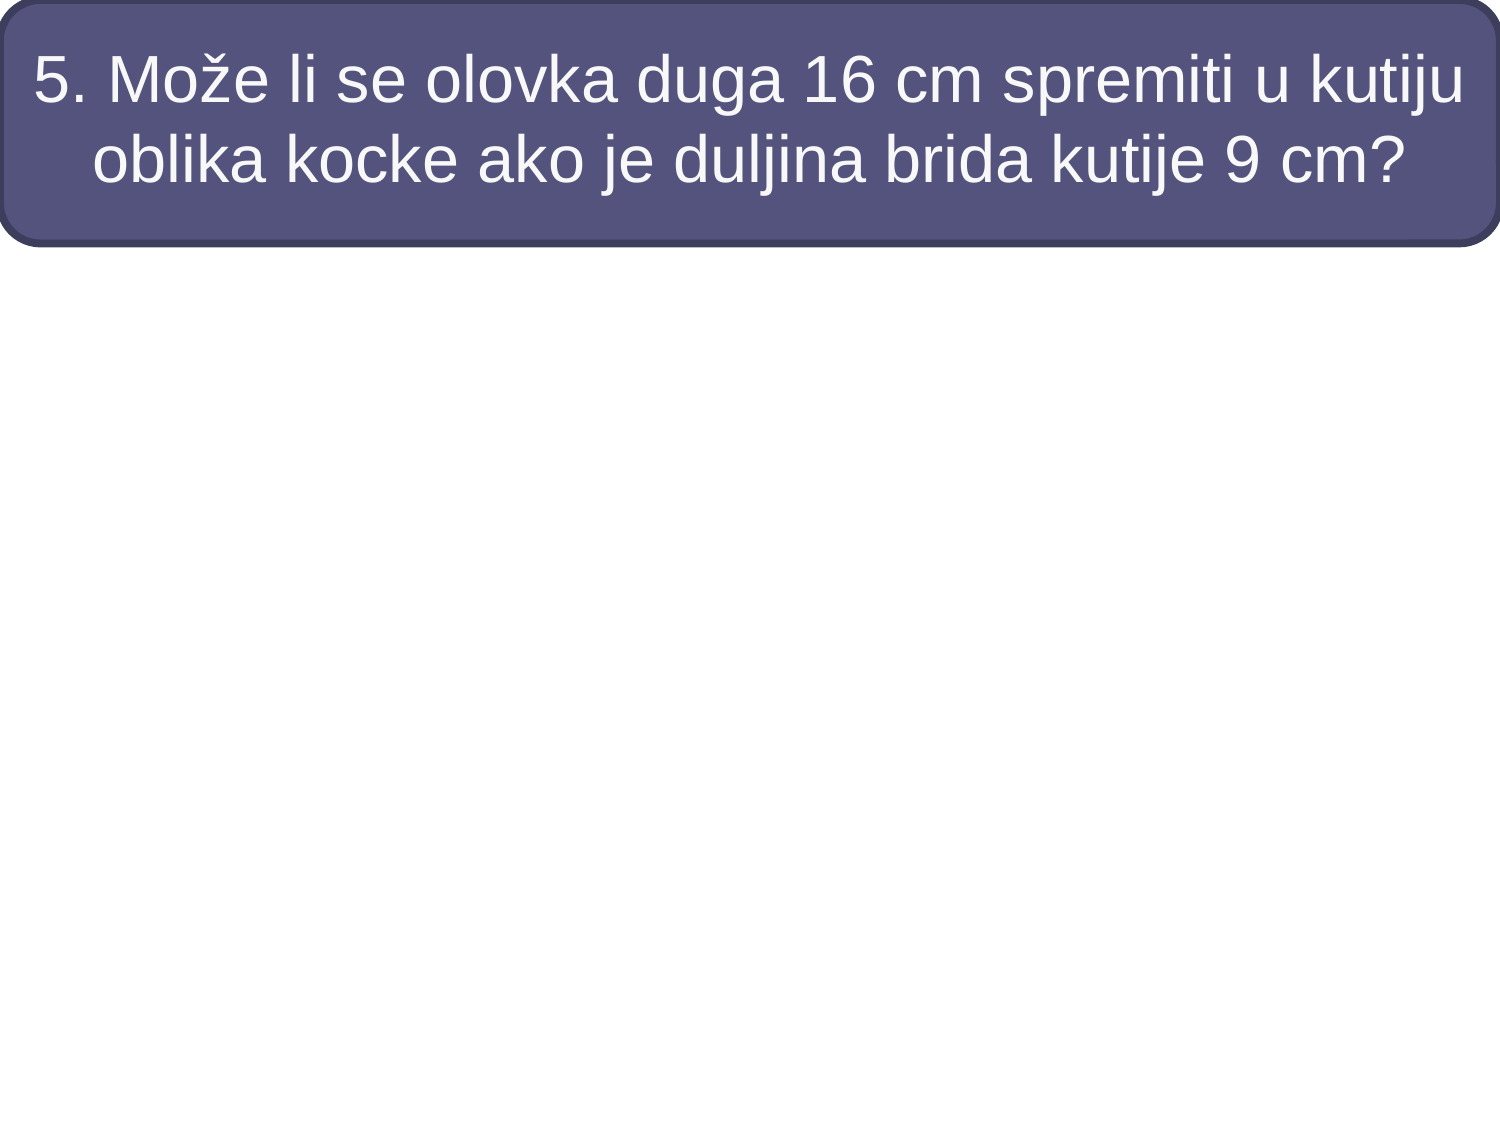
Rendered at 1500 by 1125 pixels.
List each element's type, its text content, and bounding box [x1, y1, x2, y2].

title 5. Može li se olovka duga 16 cm spremiti u kutiju oblika kocke ako je duljina brida kutije 9 cm? [0, 0, 1500, 233]
